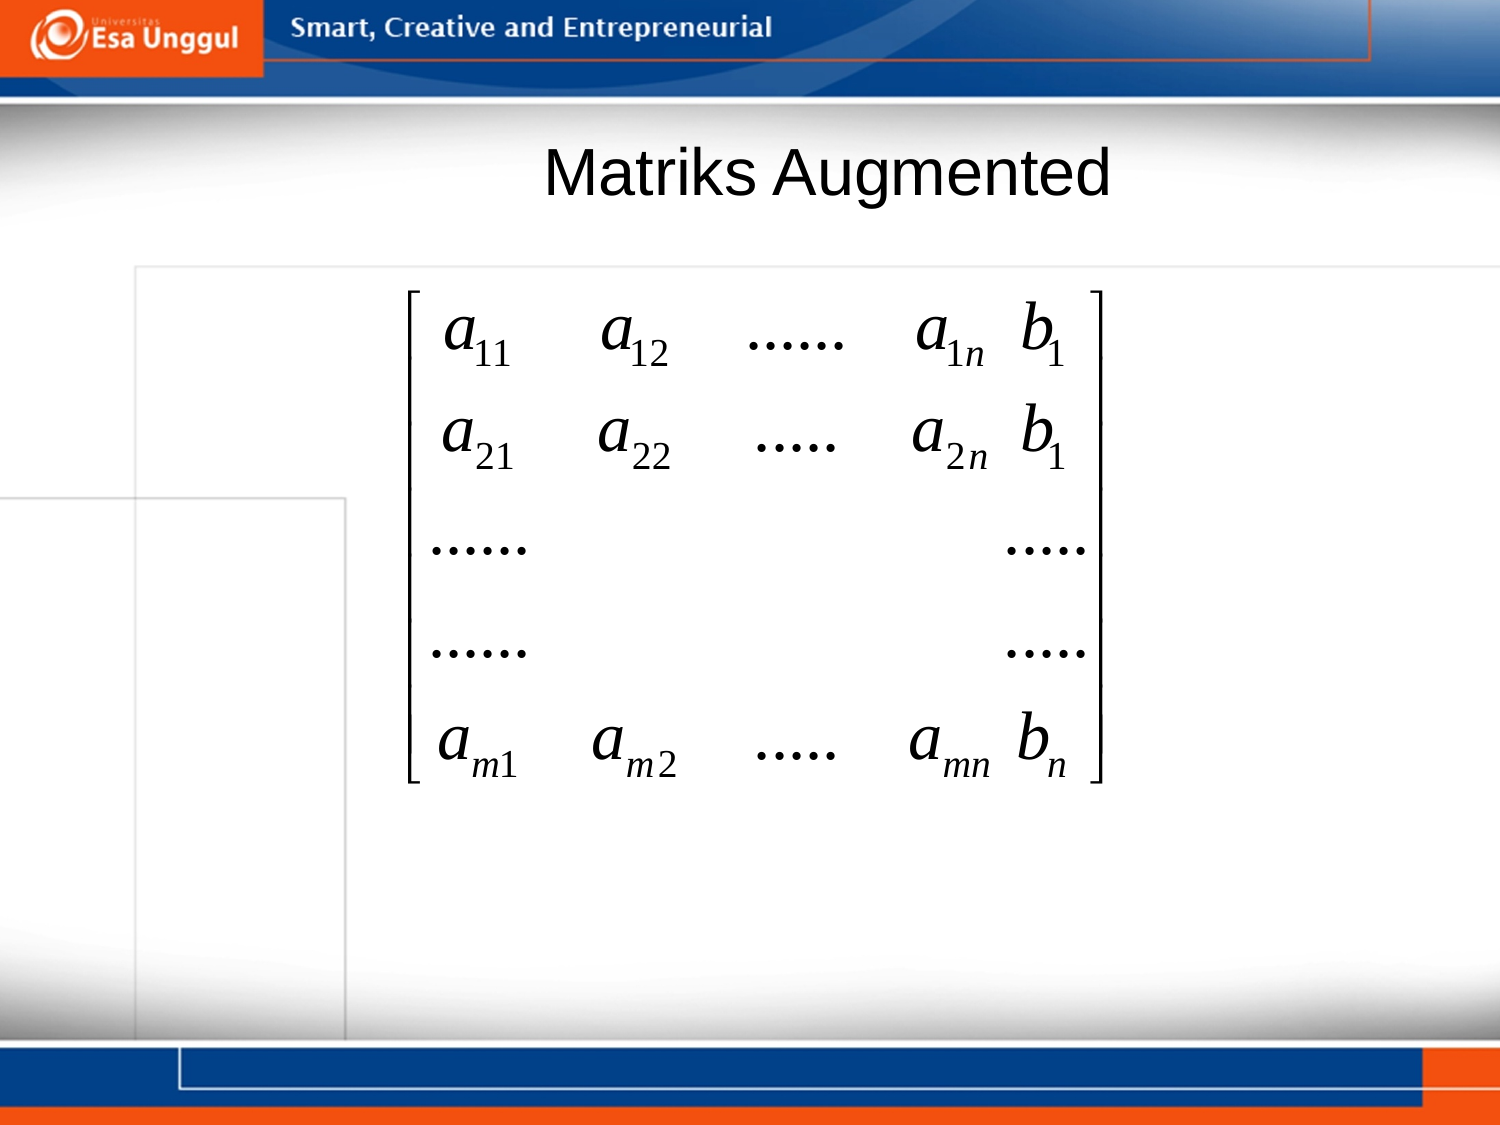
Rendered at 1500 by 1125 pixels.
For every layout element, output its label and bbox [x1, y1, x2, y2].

text_box [391, 274, 1129, 801]
picture [0, 0, 1500, 1125]
